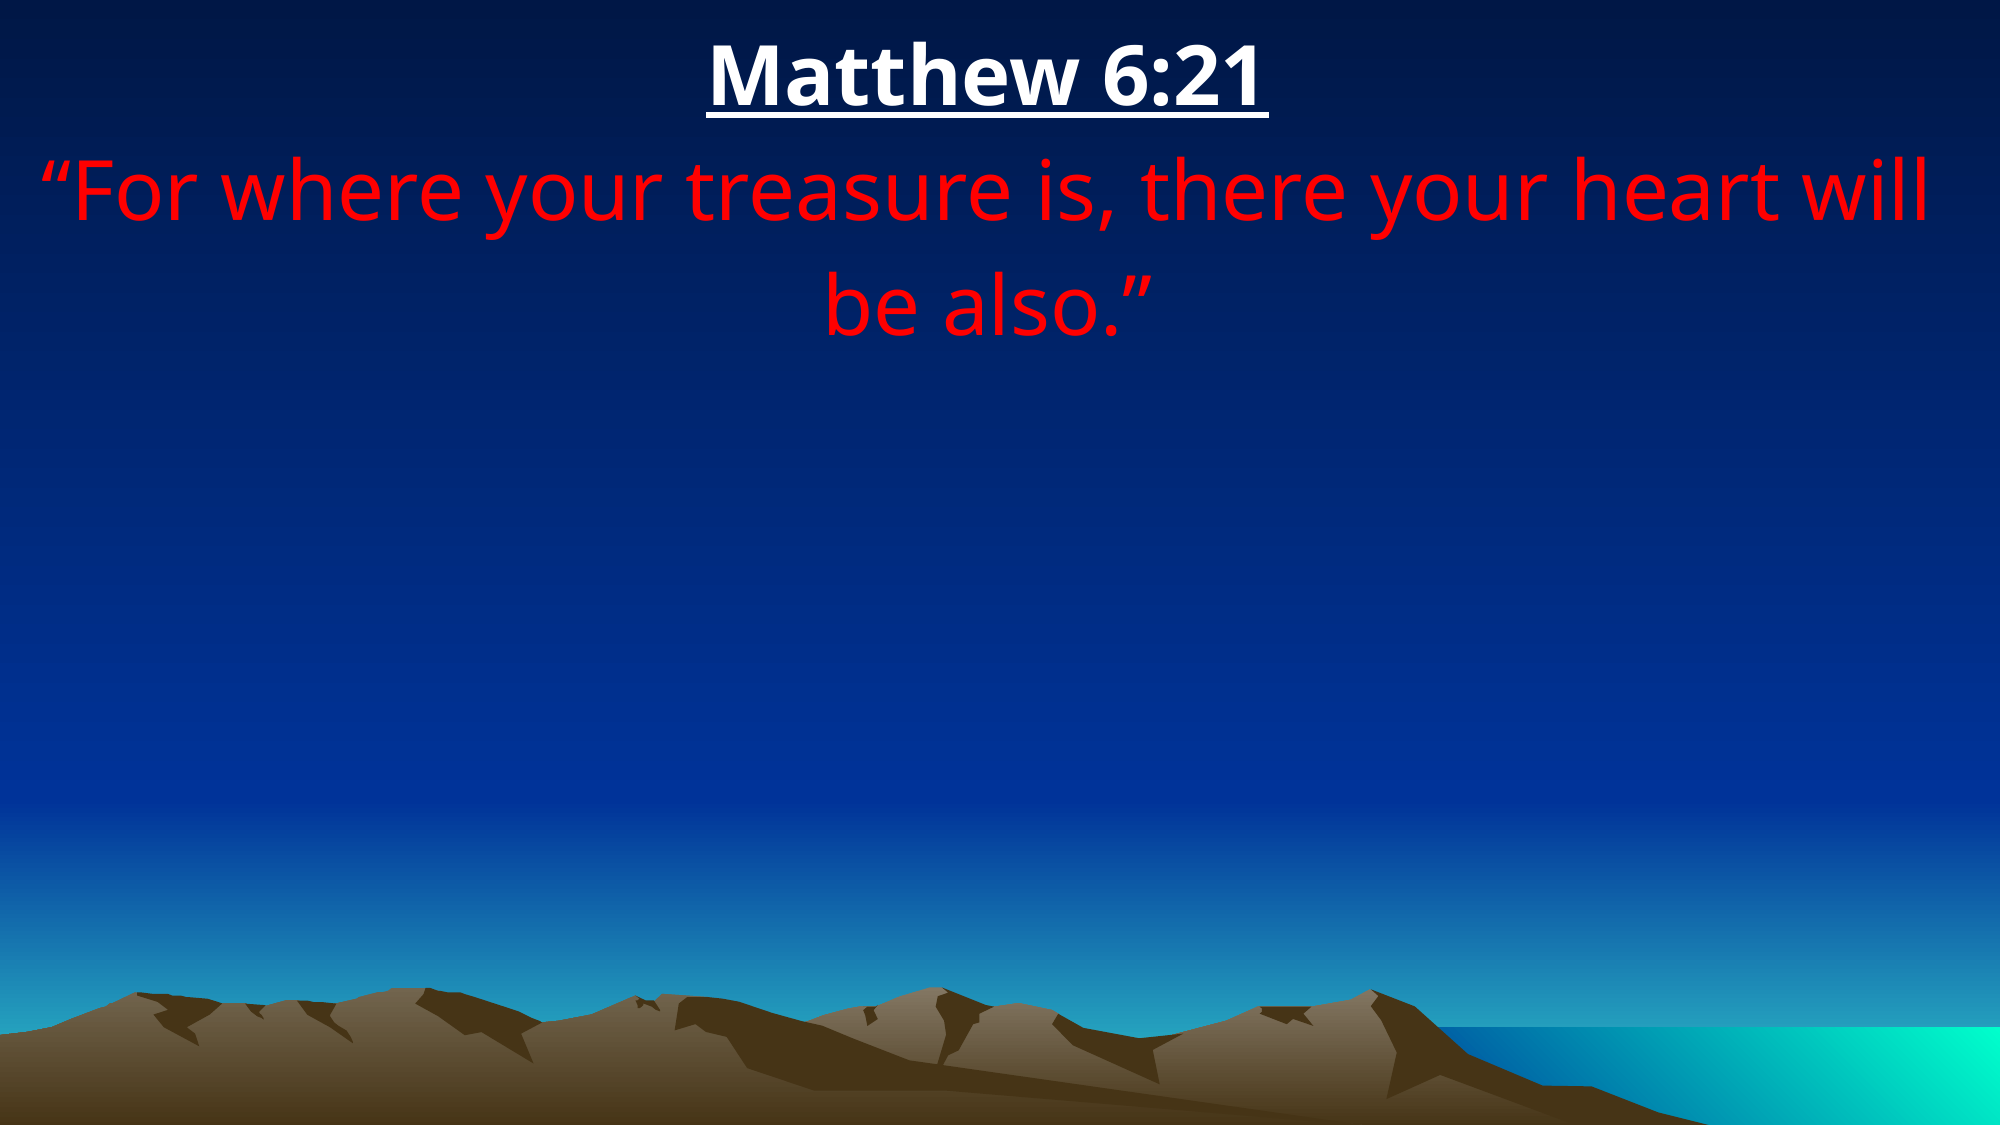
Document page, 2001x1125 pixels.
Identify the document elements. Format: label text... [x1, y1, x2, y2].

text_box Matthew 6:21 “For where your treasure is, there your heart will be also.” [12, 0, 1963, 988]
